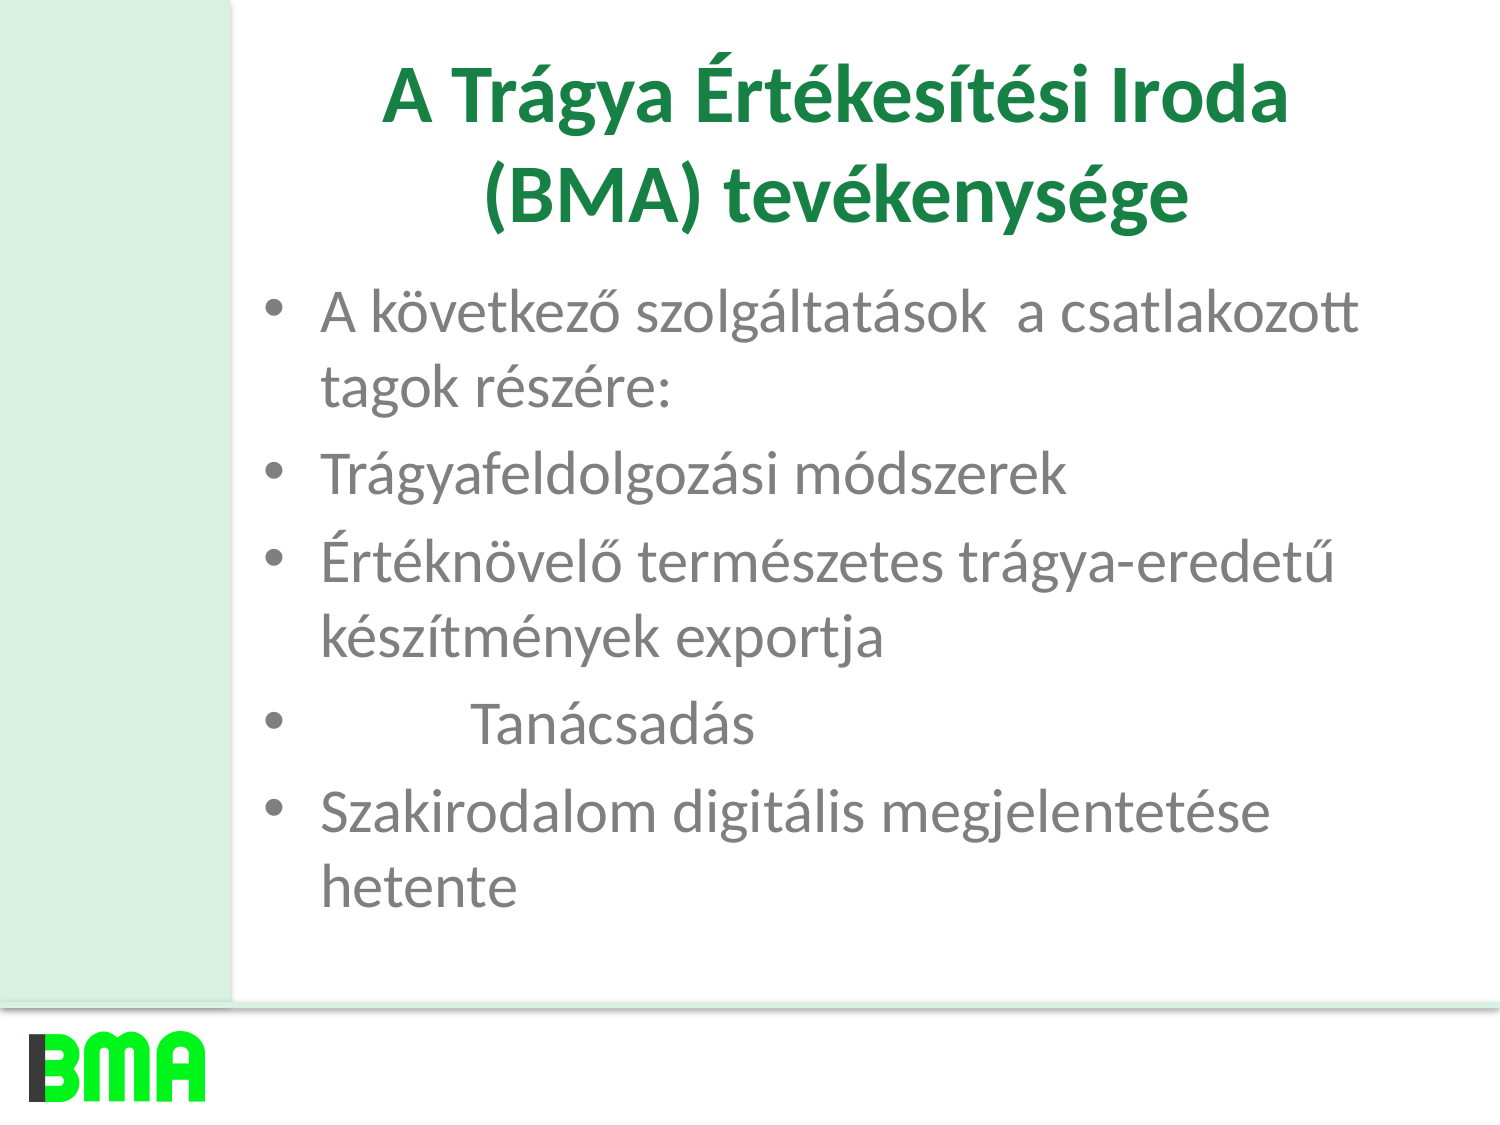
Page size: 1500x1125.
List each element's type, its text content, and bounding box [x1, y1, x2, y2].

picture [29, 1031, 205, 1102]
title A Trágya Értékesítési Iroda (BMA) tevékenysége [248, 44, 1426, 233]
list A következő szolgáltatások a csatlakozott tagok részére: Trágyafeldolgozási módszerek Értéknövelő természetes trágya-eredetű készítmények exportja Tanácsadás Szakirodalom digitális megjelentetése hetente [248, 262, 1426, 967]
